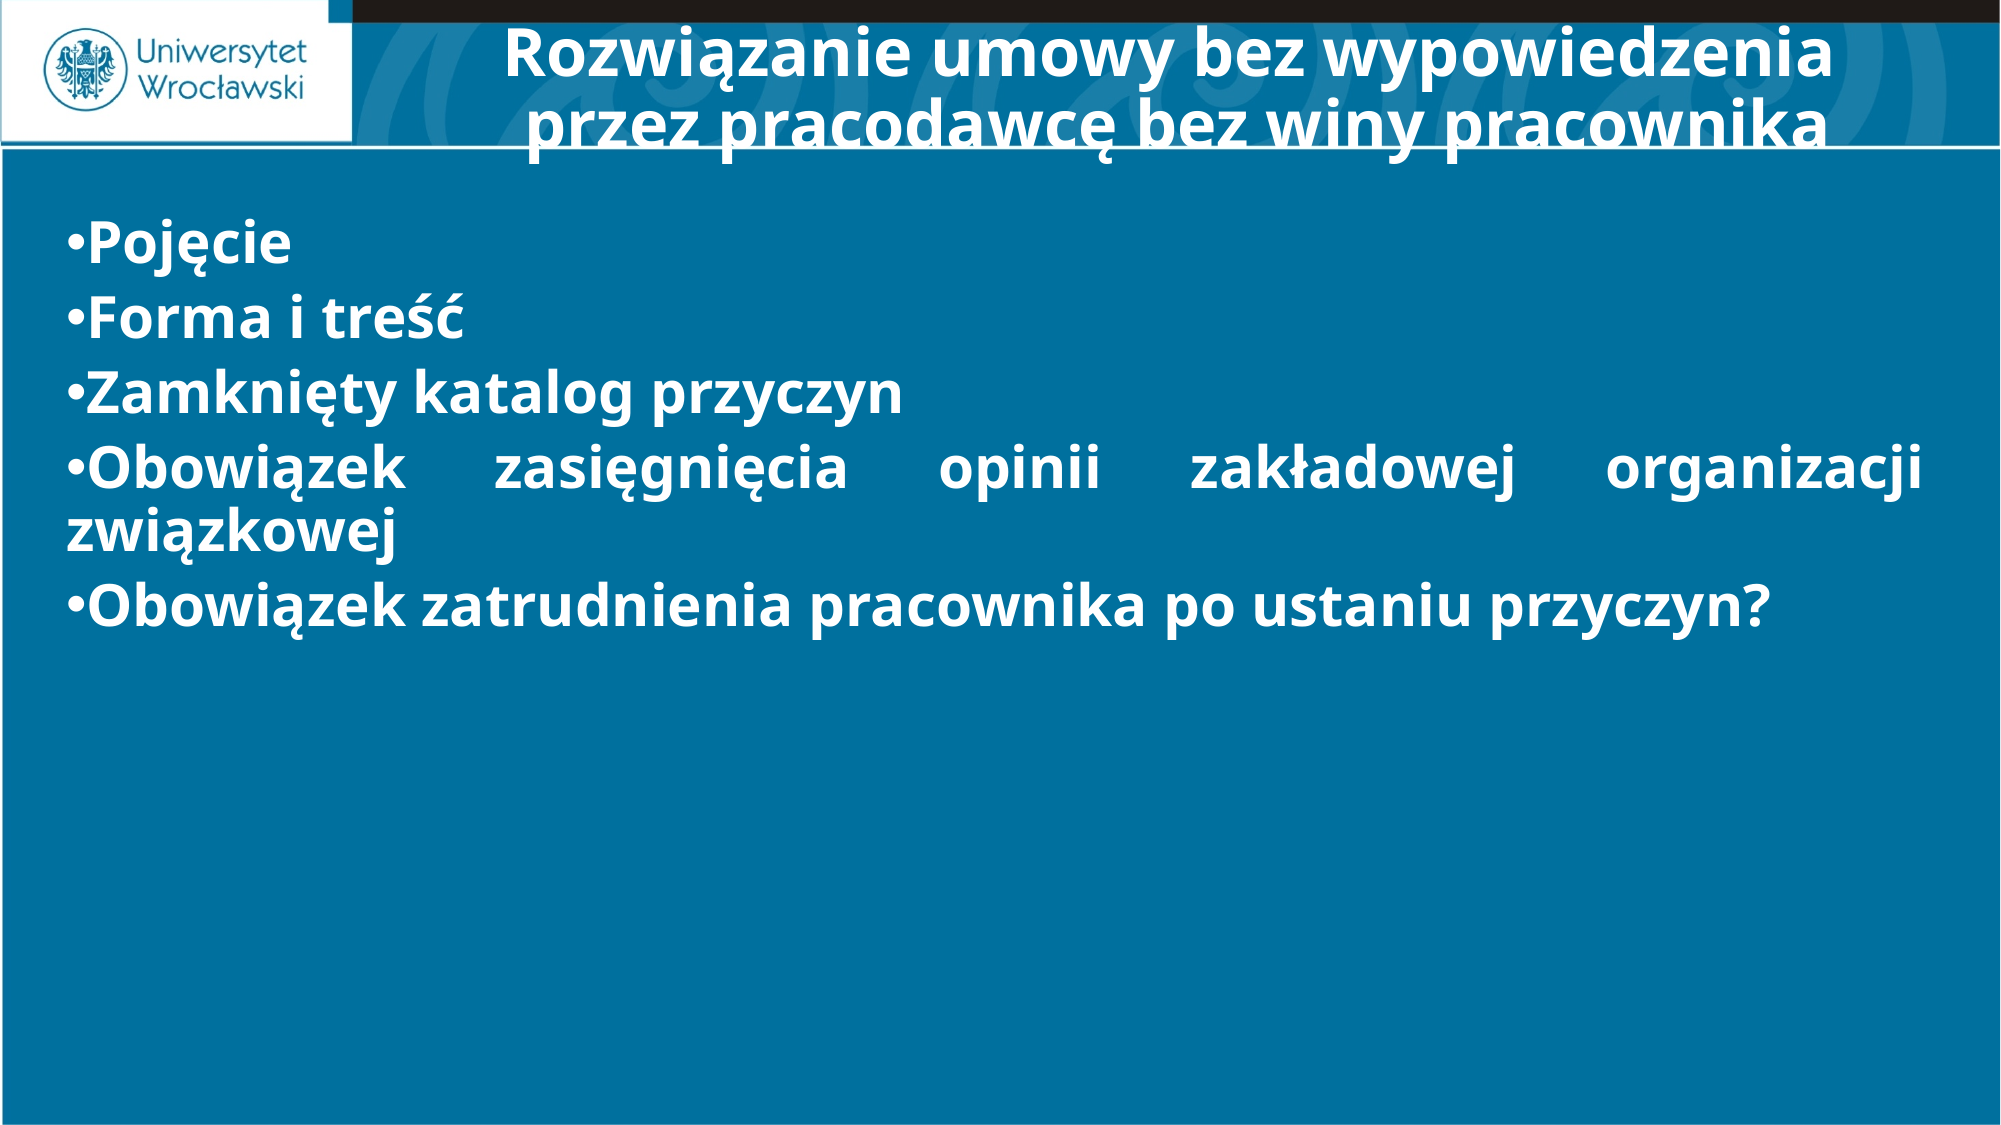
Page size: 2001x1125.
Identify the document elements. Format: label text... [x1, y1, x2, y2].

picture [723, 153, 732, 163]
list Pojęcie Forma i treść Zamknięty katalog przyczyn Obowiązek zasięgnięcia opinii zakładowej organizacji związkowej Obowiązek zatrudnienia pracownika po ustaniu przyczyn? [37, 206, 1940, 1098]
picture [530, 153, 539, 163]
picture [1390, 153, 1408, 163]
title Rozwiązanie umowy bez wypowiedzenia przez pracodawcę bez winy pracownika [356, 29, 2000, 153]
picture [0, 0, 2001, 1125]
picture [1448, 153, 1457, 163]
picture [1099, 153, 1111, 163]
